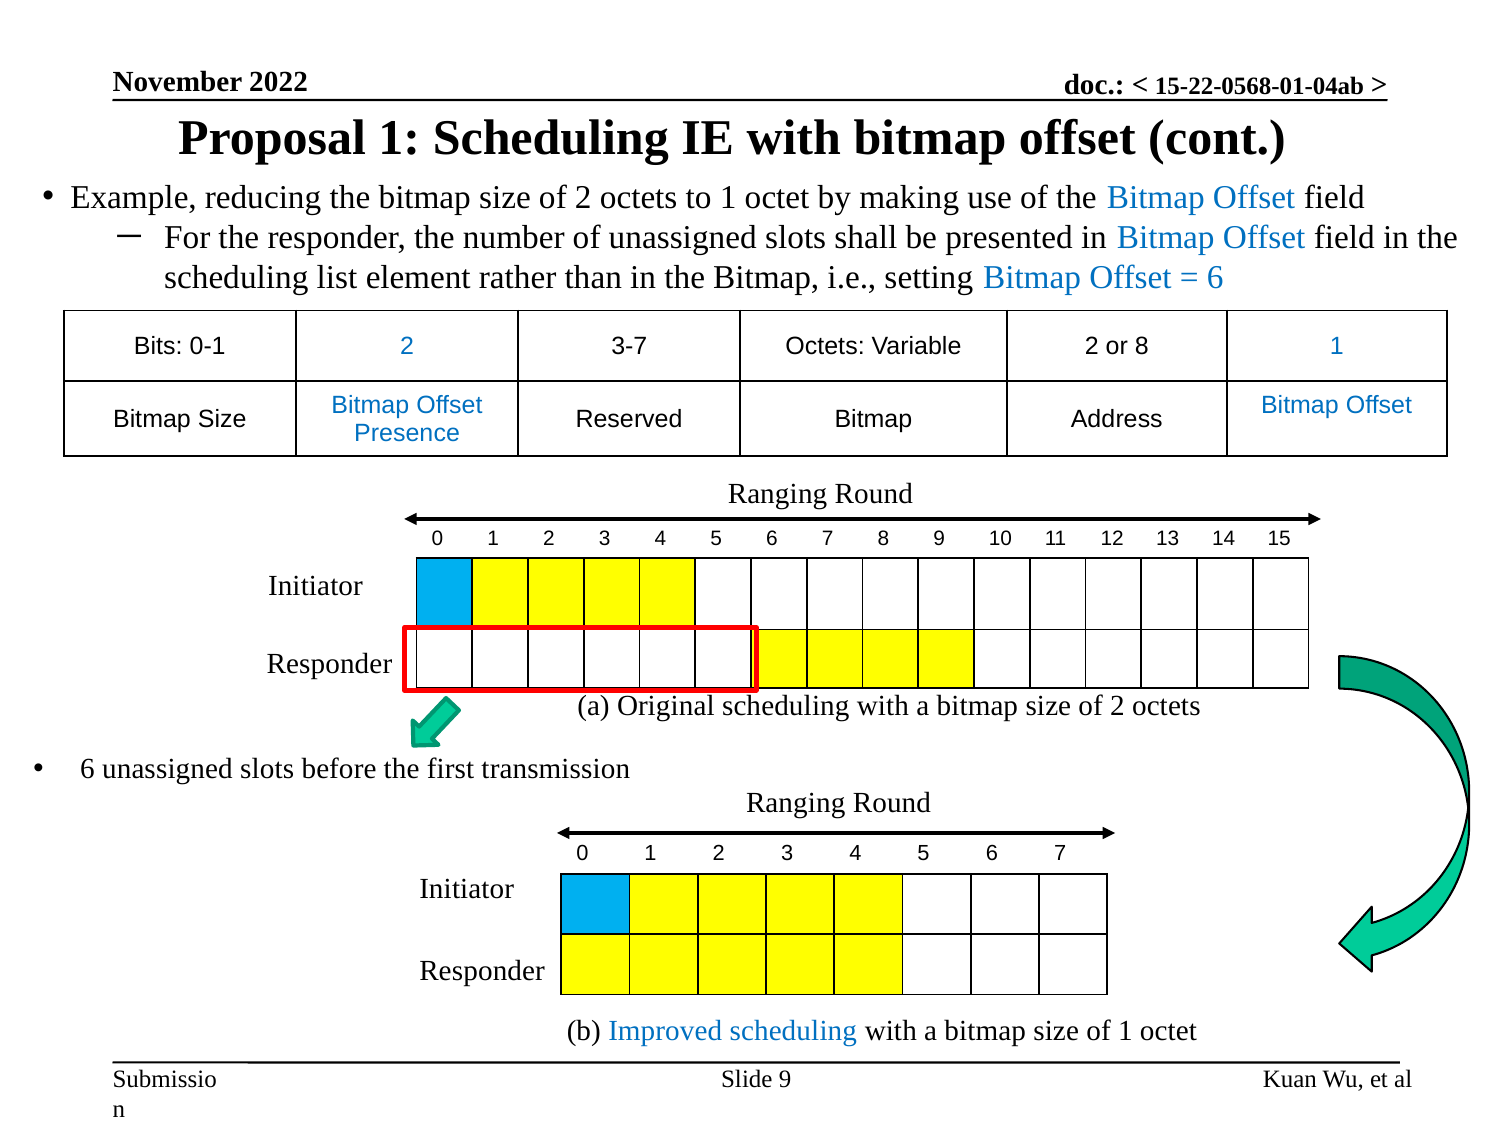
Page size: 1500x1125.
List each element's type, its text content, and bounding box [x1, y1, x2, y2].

table_cell [1086, 630, 1140, 679]
table_cell [696, 559, 750, 627]
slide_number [112, 62, 375, 97]
table_header 13 [1141, 528, 1197, 557]
text_box (b) Improved scheduling with a bitmap size of 1 octet [552, 1004, 1220, 1054]
text_box Ranging Round [713, 466, 929, 517]
table_cell [585, 559, 639, 627]
slide_number Slide 9 [712, 1062, 800, 1093]
table_cell [1086, 559, 1140, 629]
table_cell [1031, 630, 1085, 679]
text_box Example, reducing the bitmap size of 2 octets to 1 octet by making use of the Bitmap Offset field For the responder, the number of unassigned slots shall be presented in Bitmap Offset field in the scheduling list element rather than in the Bitmap, i.e., setting Bitmap Offset = 6 [27, 167, 1485, 303]
footer Kuan Wu, et al [800, 1062, 1413, 1093]
text_box Responder [404, 943, 595, 994]
table_header 15 [1253, 528, 1309, 557]
table_header 7 [807, 528, 863, 557]
table_cell [473, 559, 527, 627]
table_cell [699, 875, 765, 933]
table_header 8 [863, 528, 918, 557]
text_box Ranging Round [731, 776, 947, 826]
table_cell [975, 630, 1029, 679]
table_cell [972, 875, 1038, 933]
table_header 4 [640, 528, 695, 557]
table_cell Bitmap [741, 382, 1006, 455]
table_cell [1040, 875, 1106, 933]
table_cell [767, 935, 833, 994]
table_header 2 [297, 311, 517, 380]
table_header 9 [918, 528, 974, 557]
table_header 4 [834, 842, 903, 873]
table_cell [808, 630, 862, 679]
table_header 0 [417, 528, 472, 557]
table_cell Bitmap Size [65, 382, 295, 455]
table_cell [767, 875, 833, 933]
table_header 11 [1030, 528, 1086, 557]
table_header 6 [751, 528, 807, 557]
table_cell [562, 875, 629, 933]
table_header 3 [766, 842, 834, 873]
table_cell [972, 935, 1038, 994]
table_header 1 [629, 842, 698, 873]
text_box Initiator [404, 862, 595, 912]
table_header 3-7 [519, 311, 739, 380]
table_cell [975, 559, 1029, 629]
table_cell [1040, 935, 1106, 994]
table_cell [835, 935, 902, 994]
table_cell [919, 559, 973, 629]
table_header 2 [528, 528, 584, 557]
table_header 2 [698, 842, 766, 873]
table_header 5 [695, 528, 751, 557]
table_cell [1198, 559, 1252, 629]
table_cell [903, 875, 970, 933]
text_box [410, 695, 462, 742]
table_cell Reserved [519, 382, 739, 455]
table_cell [808, 559, 862, 629]
table_cell [1142, 559, 1196, 629]
table_header 7 [1039, 842, 1107, 873]
text_box (a) Original scheduling with a bitmap size of 2 octets [562, 679, 1224, 729]
table_cell [752, 559, 806, 629]
table_header 0 [561, 842, 629, 873]
table_cell [529, 559, 583, 627]
table_cell Bitmap Offset Presence [297, 382, 517, 455]
table_header 10 [974, 528, 1030, 557]
table_cell [903, 935, 970, 994]
table_cell [757, 630, 806, 679]
table_cell [417, 559, 471, 627]
text_box Proposal 1: Scheduling IE with bitmap offset (cont.) [29, 97, 1436, 167]
table_cell [863, 559, 917, 629]
text_box Initiator [253, 559, 444, 609]
table_cell Bitmap Offset [1228, 382, 1446, 455]
table_cell [699, 935, 765, 994]
table_header 2 or 8 [1008, 311, 1226, 380]
table_header 3 [584, 528, 640, 557]
table_cell [630, 935, 697, 994]
text_box Responder [251, 637, 404, 687]
table_header 5 [903, 842, 971, 873]
table_header 1 [1228, 311, 1446, 380]
table_cell [1142, 630, 1196, 679]
text_box [1339, 656, 1470, 972]
table_header 12 [1086, 528, 1141, 557]
table_cell [640, 559, 694, 627]
table_header 6 [971, 842, 1039, 873]
text_box [404, 627, 757, 691]
table_cell Address [1008, 382, 1226, 455]
table_cell [919, 630, 973, 679]
table_cell [835, 875, 902, 933]
table_header Octets: Variable [741, 311, 1006, 380]
table_cell [863, 630, 917, 679]
table_cell [1198, 630, 1252, 687]
table_header Bits: 0-1 [65, 311, 295, 380]
text_box 6 unassigned slots before the first transmission [18, 742, 647, 792]
table_header 1 [472, 528, 528, 557]
table_header 14 [1197, 528, 1253, 557]
table_cell [562, 935, 629, 994]
table_cell [630, 875, 697, 933]
table_cell [1031, 559, 1085, 629]
table_cell [1254, 559, 1308, 629]
table_cell [1254, 630, 1308, 687]
